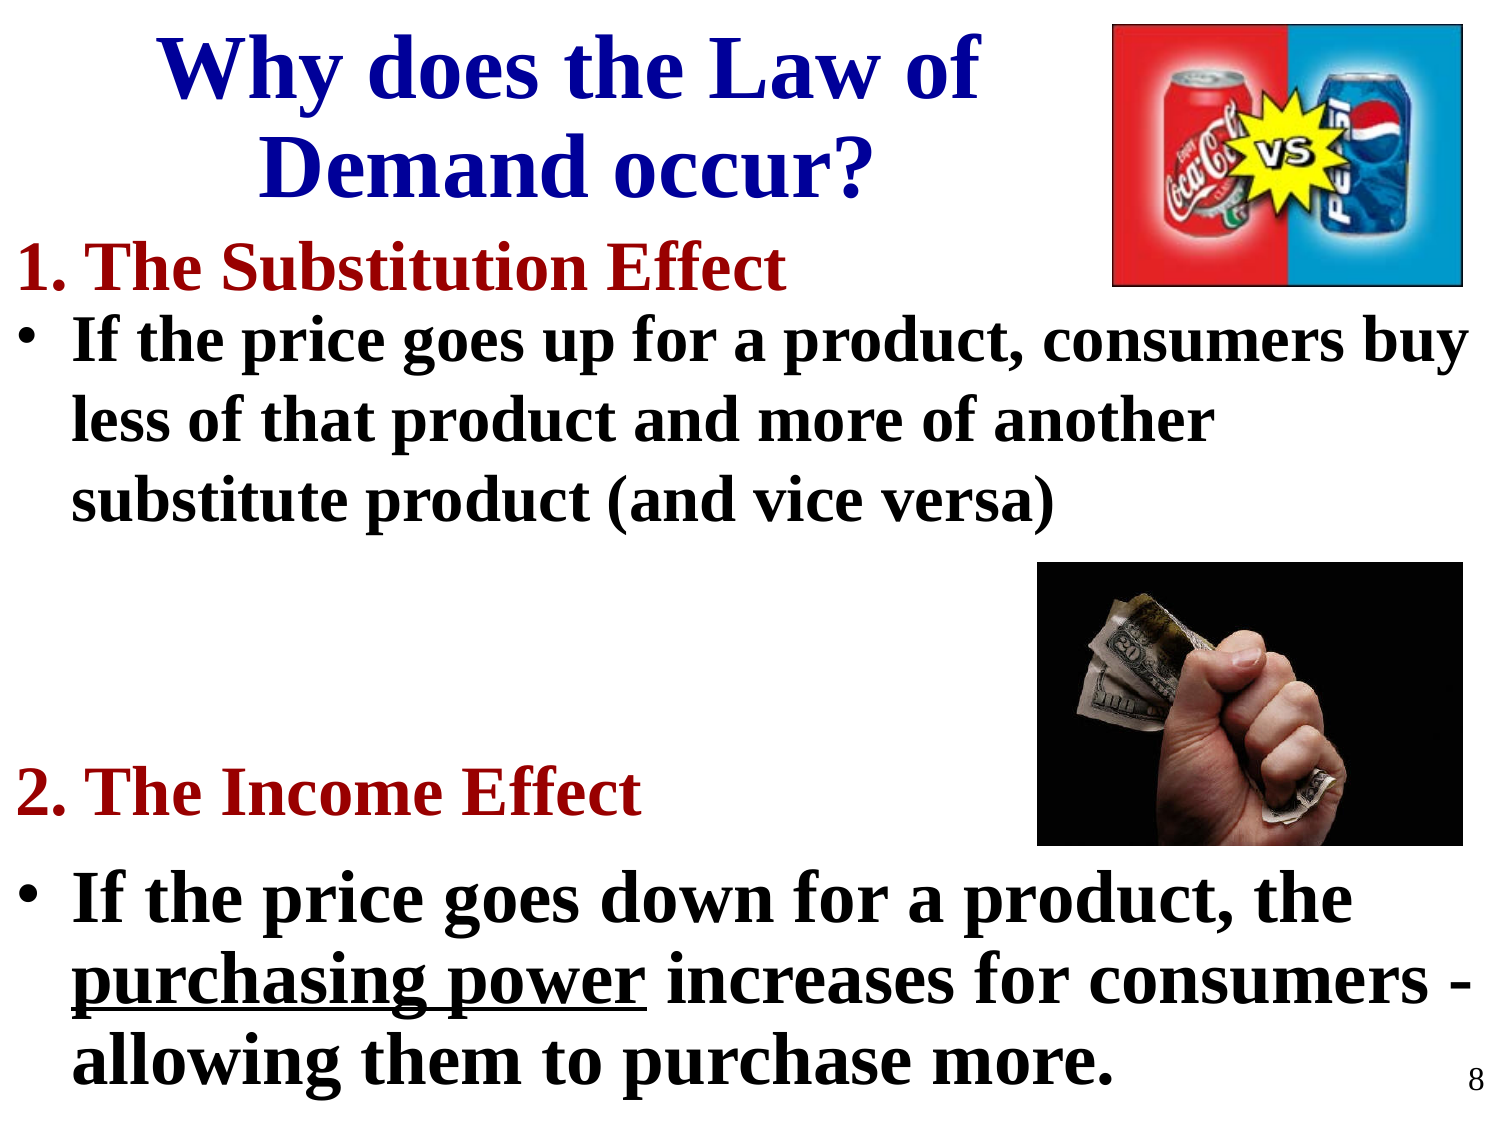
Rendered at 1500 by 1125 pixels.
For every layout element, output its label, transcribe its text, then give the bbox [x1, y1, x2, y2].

picture [1112, 24, 1463, 288]
text_box 8 [1187, 1049, 1500, 1125]
text_box 2. The Income Effect [0, 737, 750, 838]
title Why does the Law of Demand occur? [0, 24, 1111, 213]
text_box 1. The Substitution Effect [0, 213, 1300, 313]
picture [1037, 562, 1463, 846]
list If the price goes down for a product, the purchasing power increases for consumers -allowing them to purchase more. [0, 849, 1500, 1065]
list If the price goes up for a product, consumers buy less of that product and more of another substitute product (and vice versa) [0, 287, 1500, 596]
